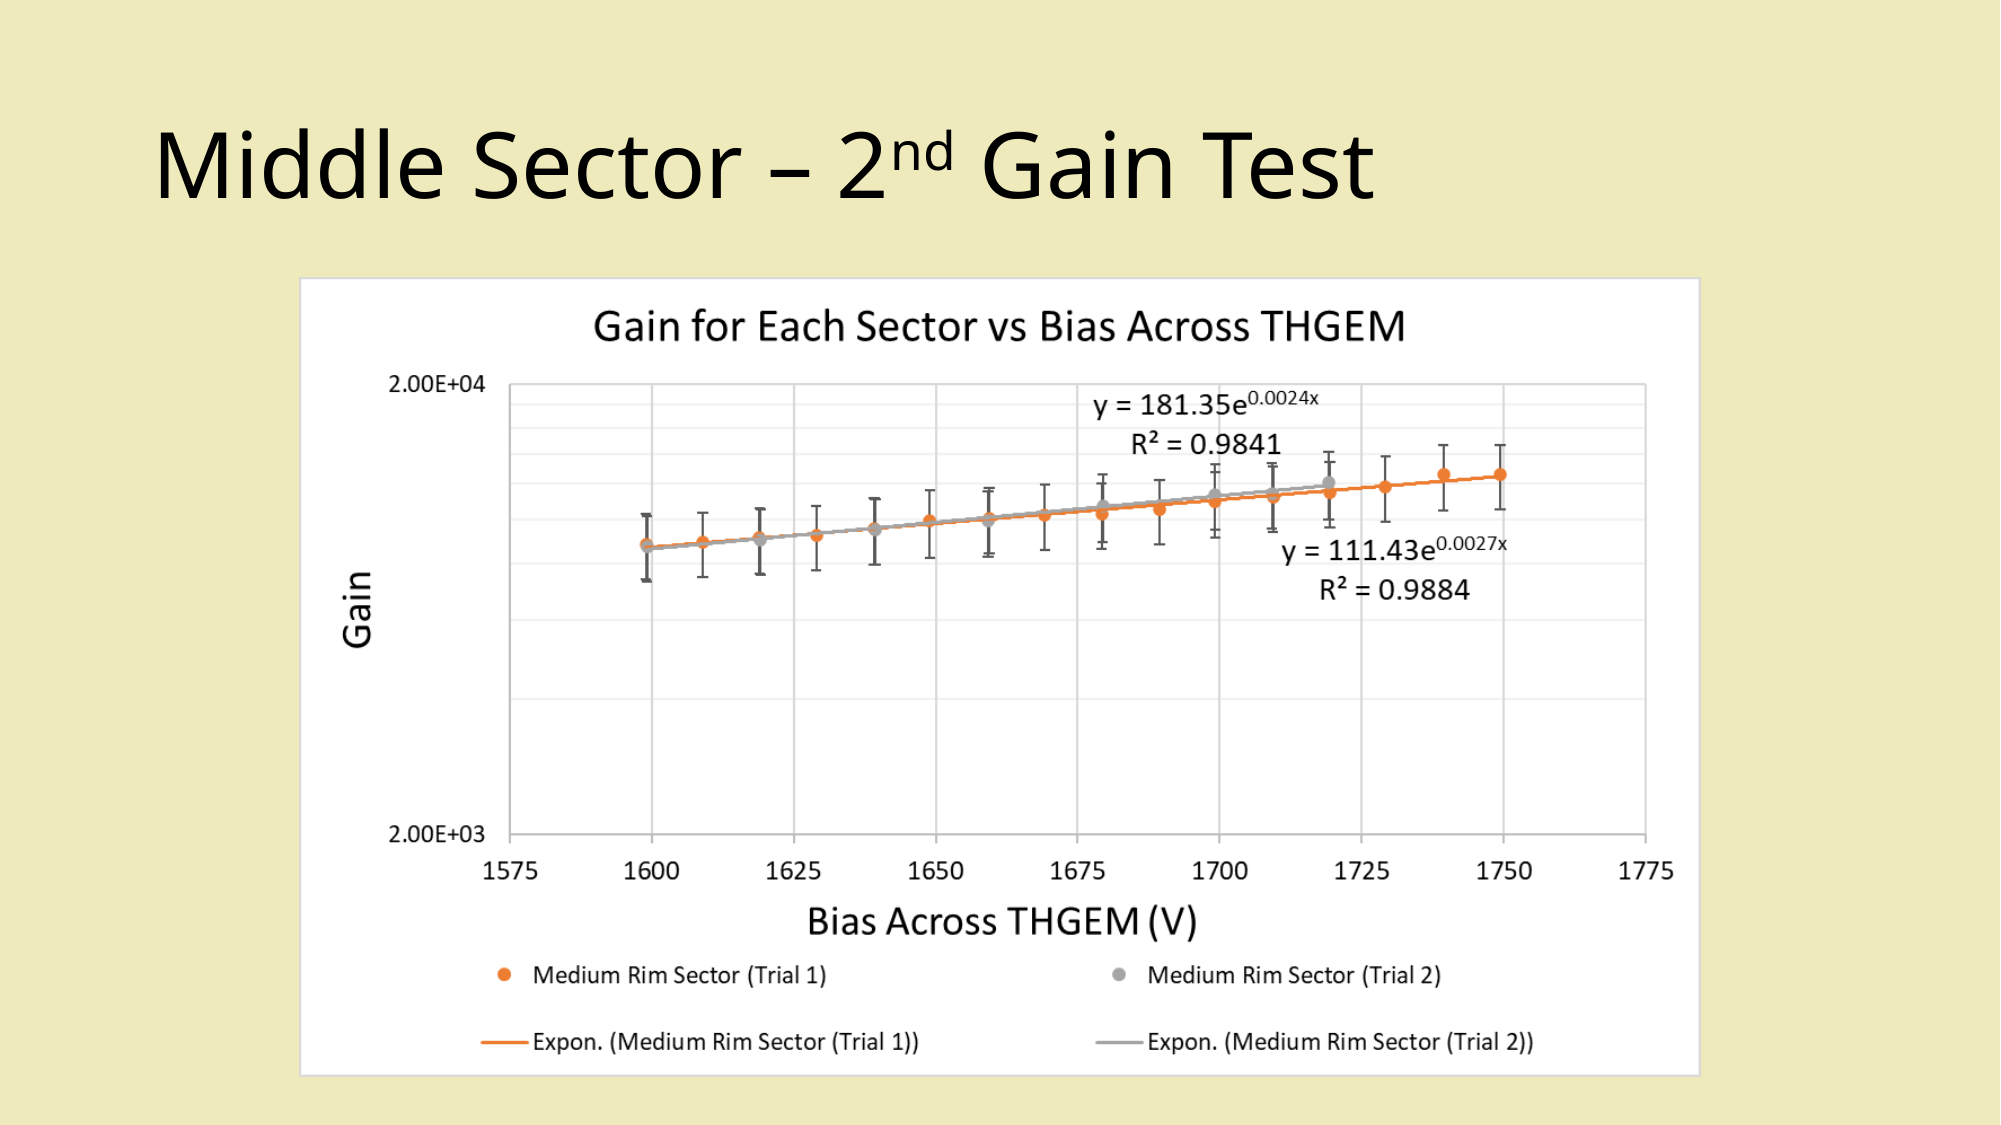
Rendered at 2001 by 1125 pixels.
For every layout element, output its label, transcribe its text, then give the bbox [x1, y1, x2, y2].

title Middle Sector – 2nd Gain Test [137, 59, 1863, 278]
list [299, 277, 1701, 1077]
